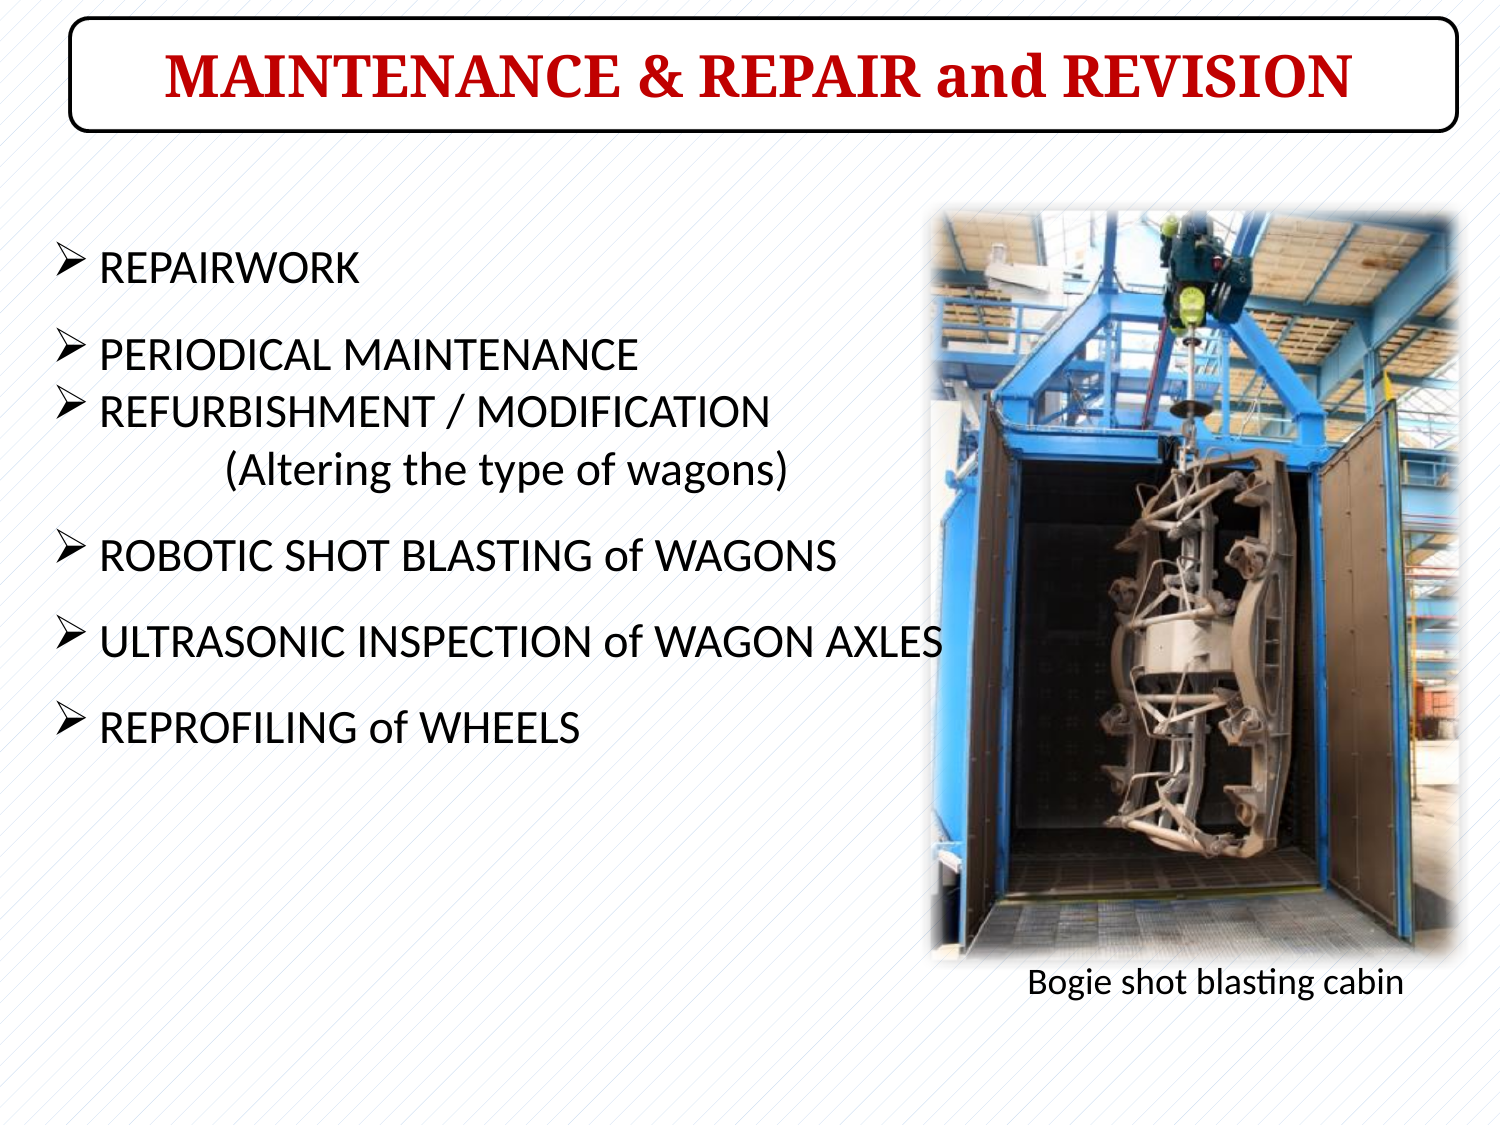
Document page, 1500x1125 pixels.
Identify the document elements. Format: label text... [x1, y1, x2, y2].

text_box Bogie shot blasting cabin [1012, 949, 1500, 1010]
text_box REPAIRWORK PERIODICAL MAINTENANCE REFURBISHMENT / MODIFICATION (Altering the type of wagons) ROBOTIC SHOT BLASTING of WAGONS ULTRASONIC INSPECTION of WAGON AXLES REPROFILING of WHEELS [37, 200, 917, 851]
picture [68, 16, 1459, 133]
picture [919, 199, 1470, 971]
